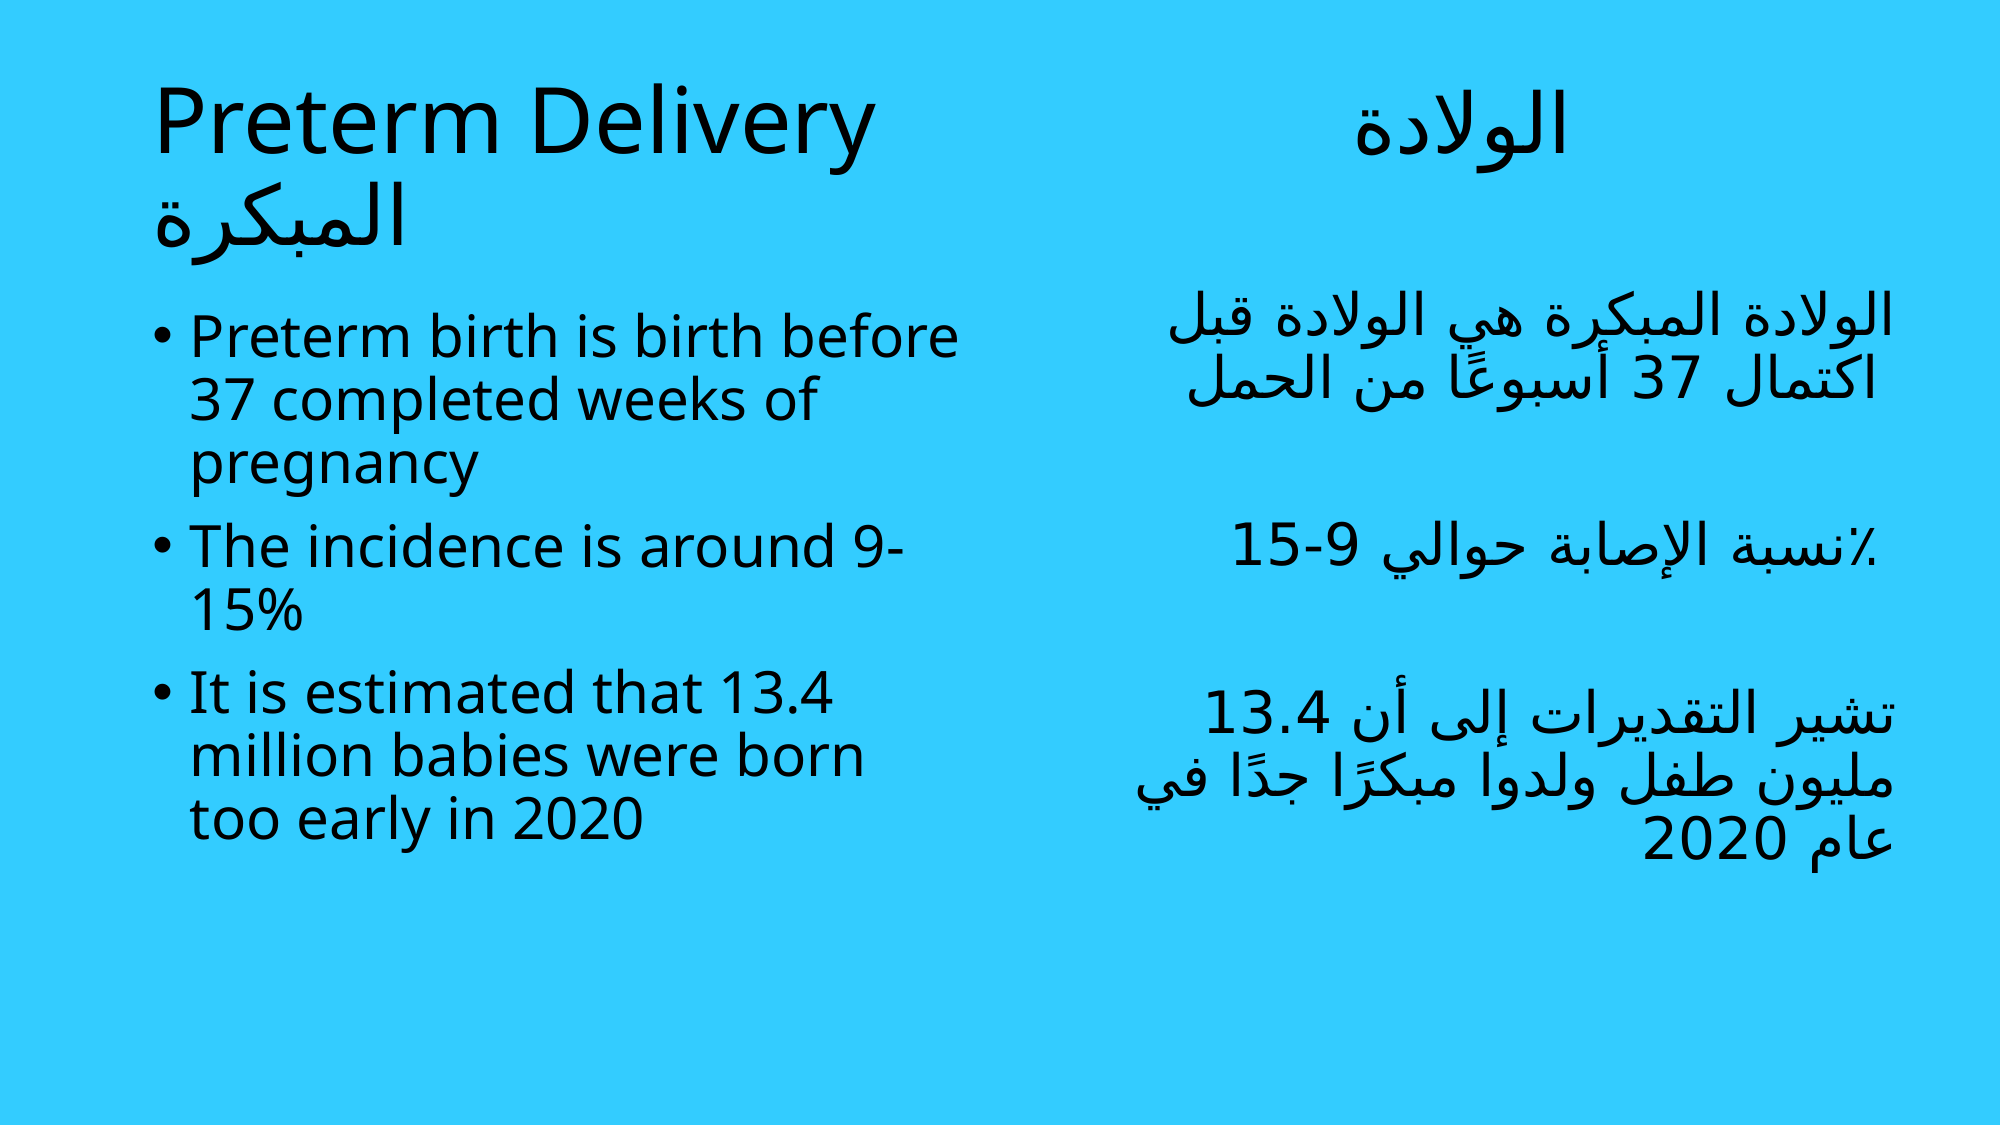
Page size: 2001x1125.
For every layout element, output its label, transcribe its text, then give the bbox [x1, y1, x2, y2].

list Preterm birth is birth before 37 completed weeks of pregnancy The incidence is around 9-15% It is estimated that 13.4 million babies were born too early in 2020 [137, 299, 988, 1014]
title Preterm Delivery الولادة المبكرة [137, 59, 1863, 278]
list الولادة المبكرة هي الولادة قبل اكتمال 37 أسبوعًا من الحمل نسبة الإصابة حوالي 9-15٪ تشير التقديرات إلى أن 13.4 مليون طفل ولدوا مبكرًا جدًا في عام 2020 [1061, 277, 1912, 992]
